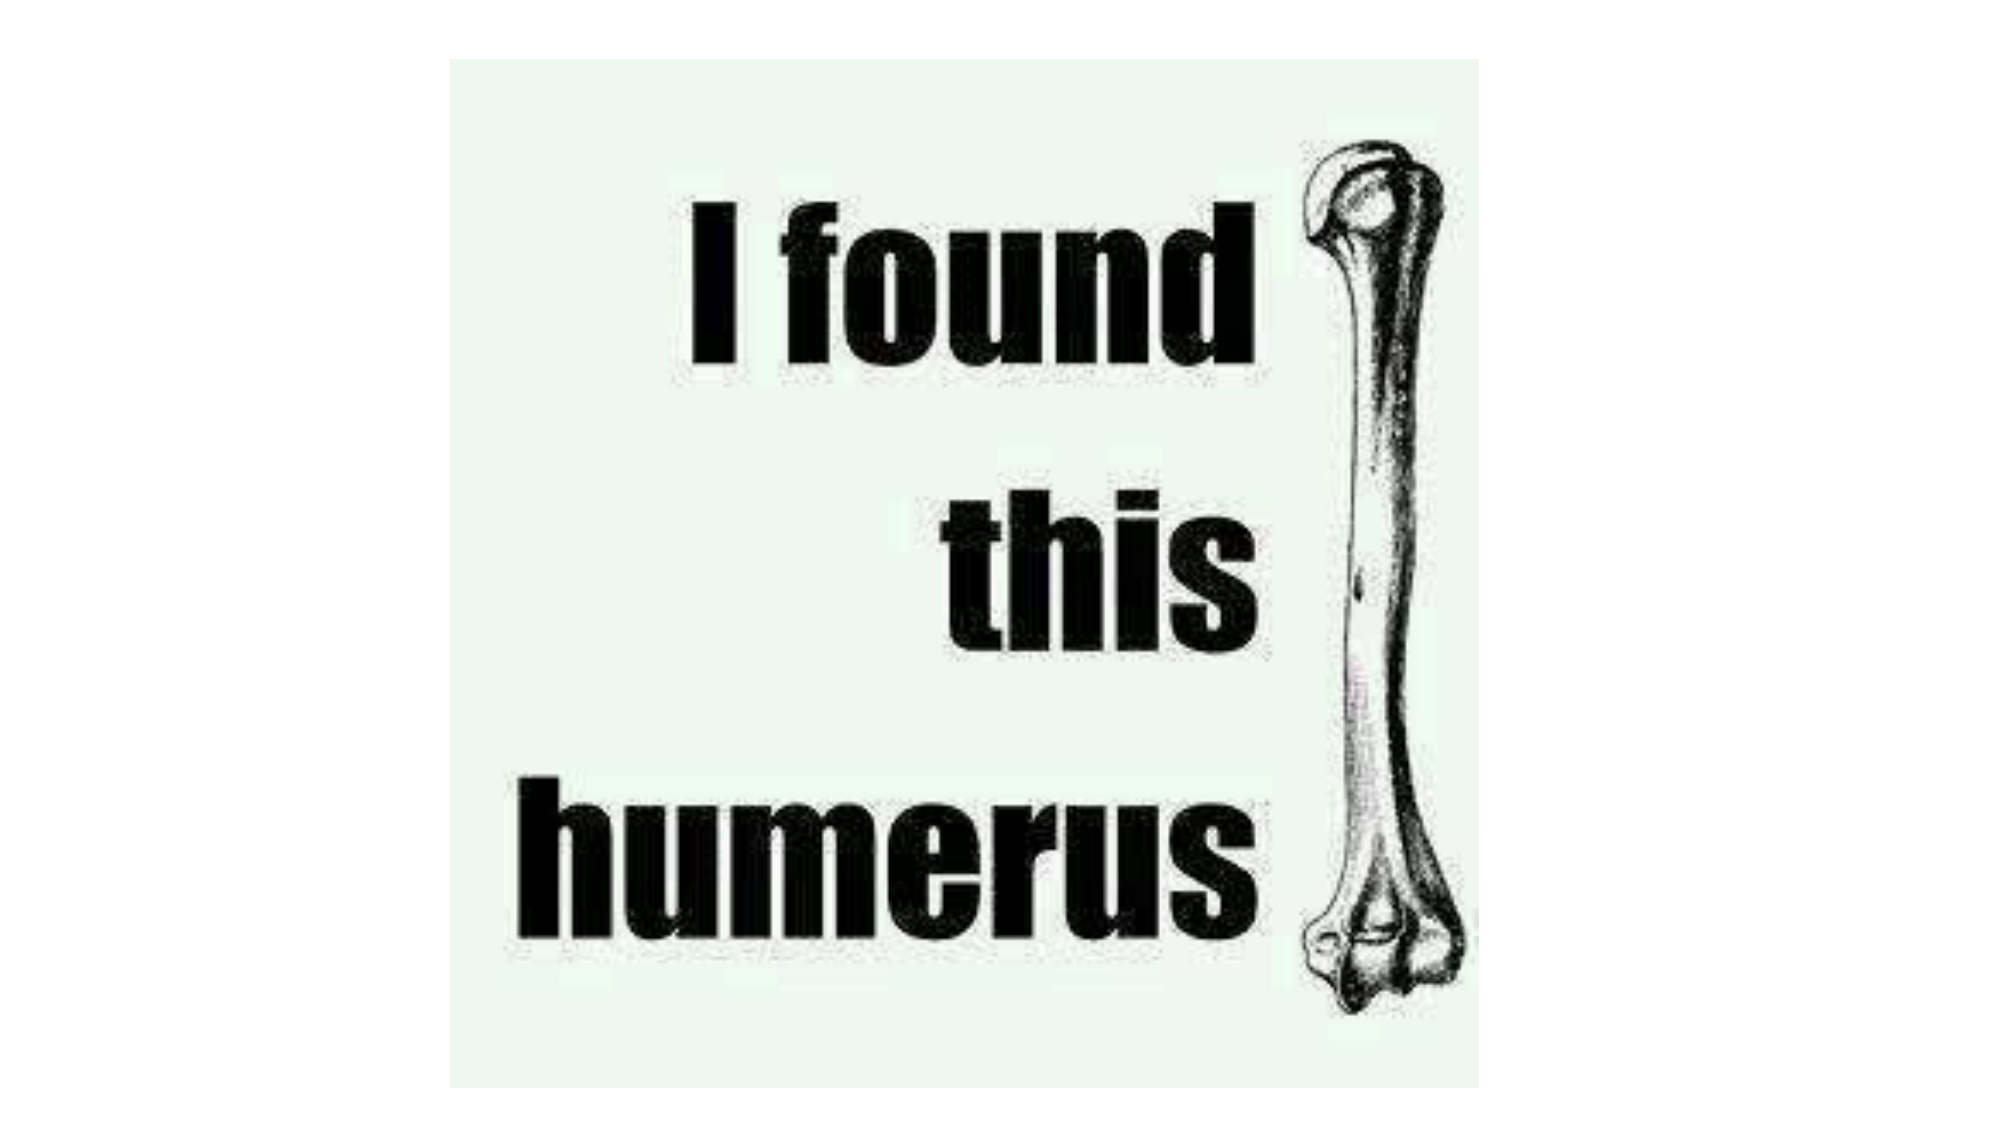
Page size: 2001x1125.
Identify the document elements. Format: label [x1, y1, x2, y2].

list [450, 59, 1479, 1088]
